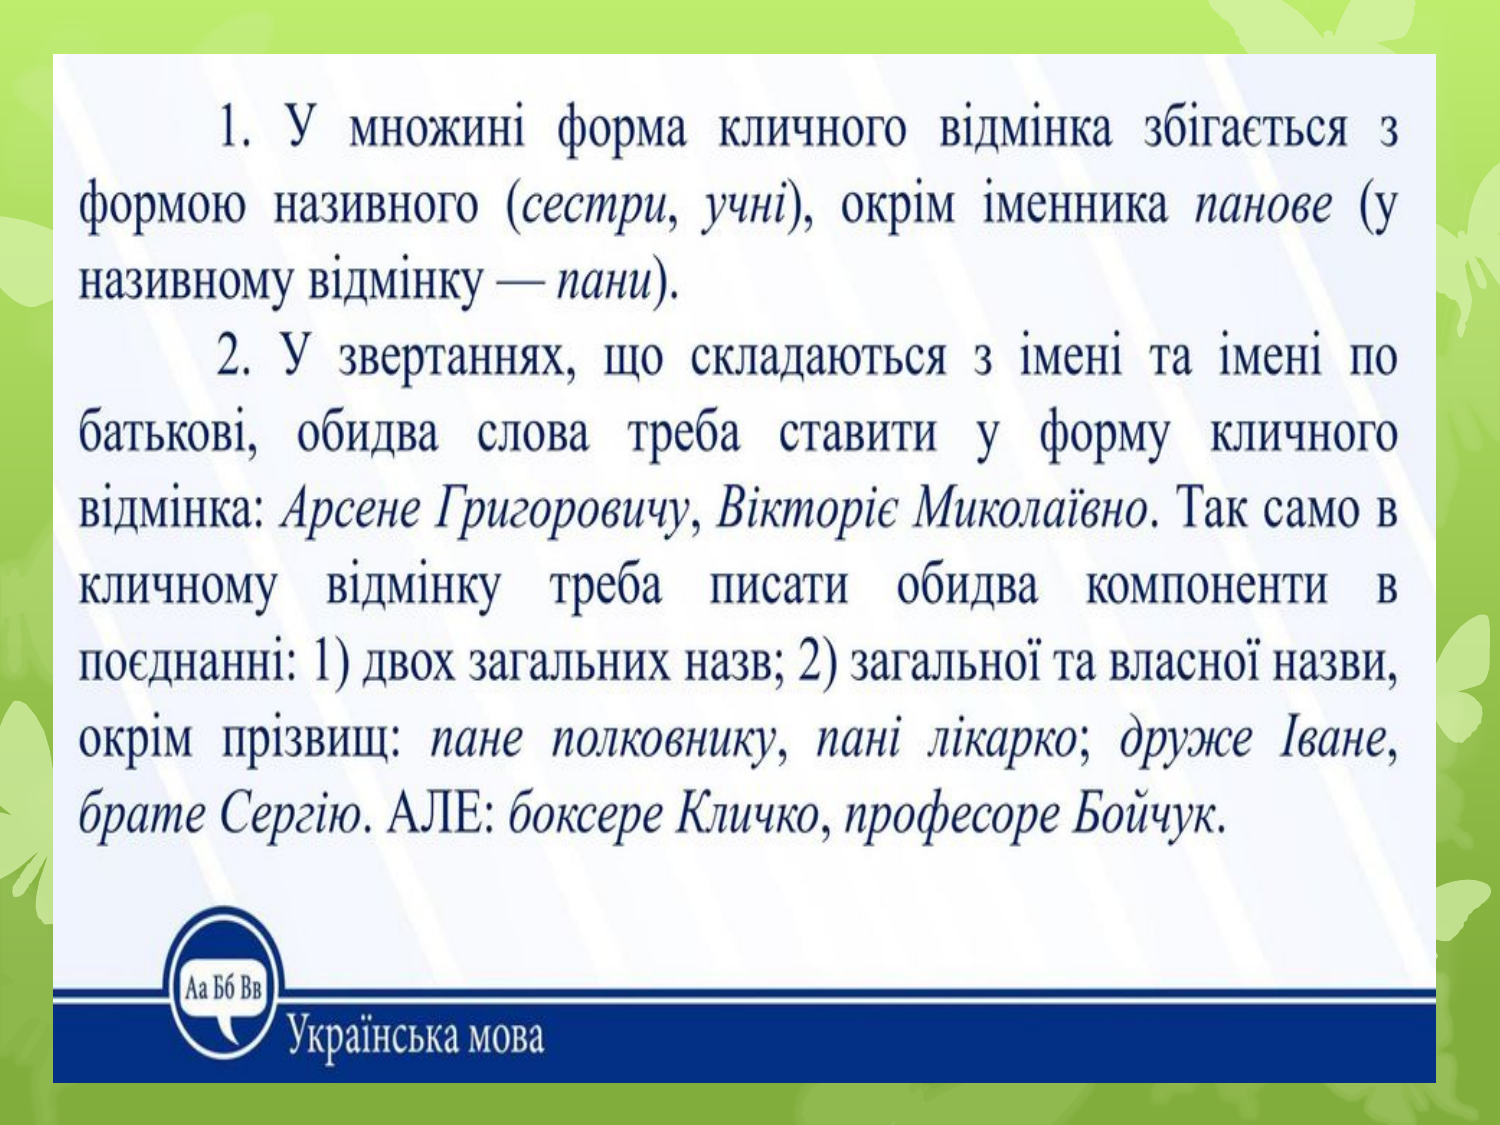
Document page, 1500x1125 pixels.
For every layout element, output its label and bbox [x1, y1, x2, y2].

list [52, 53, 1436, 1083]
